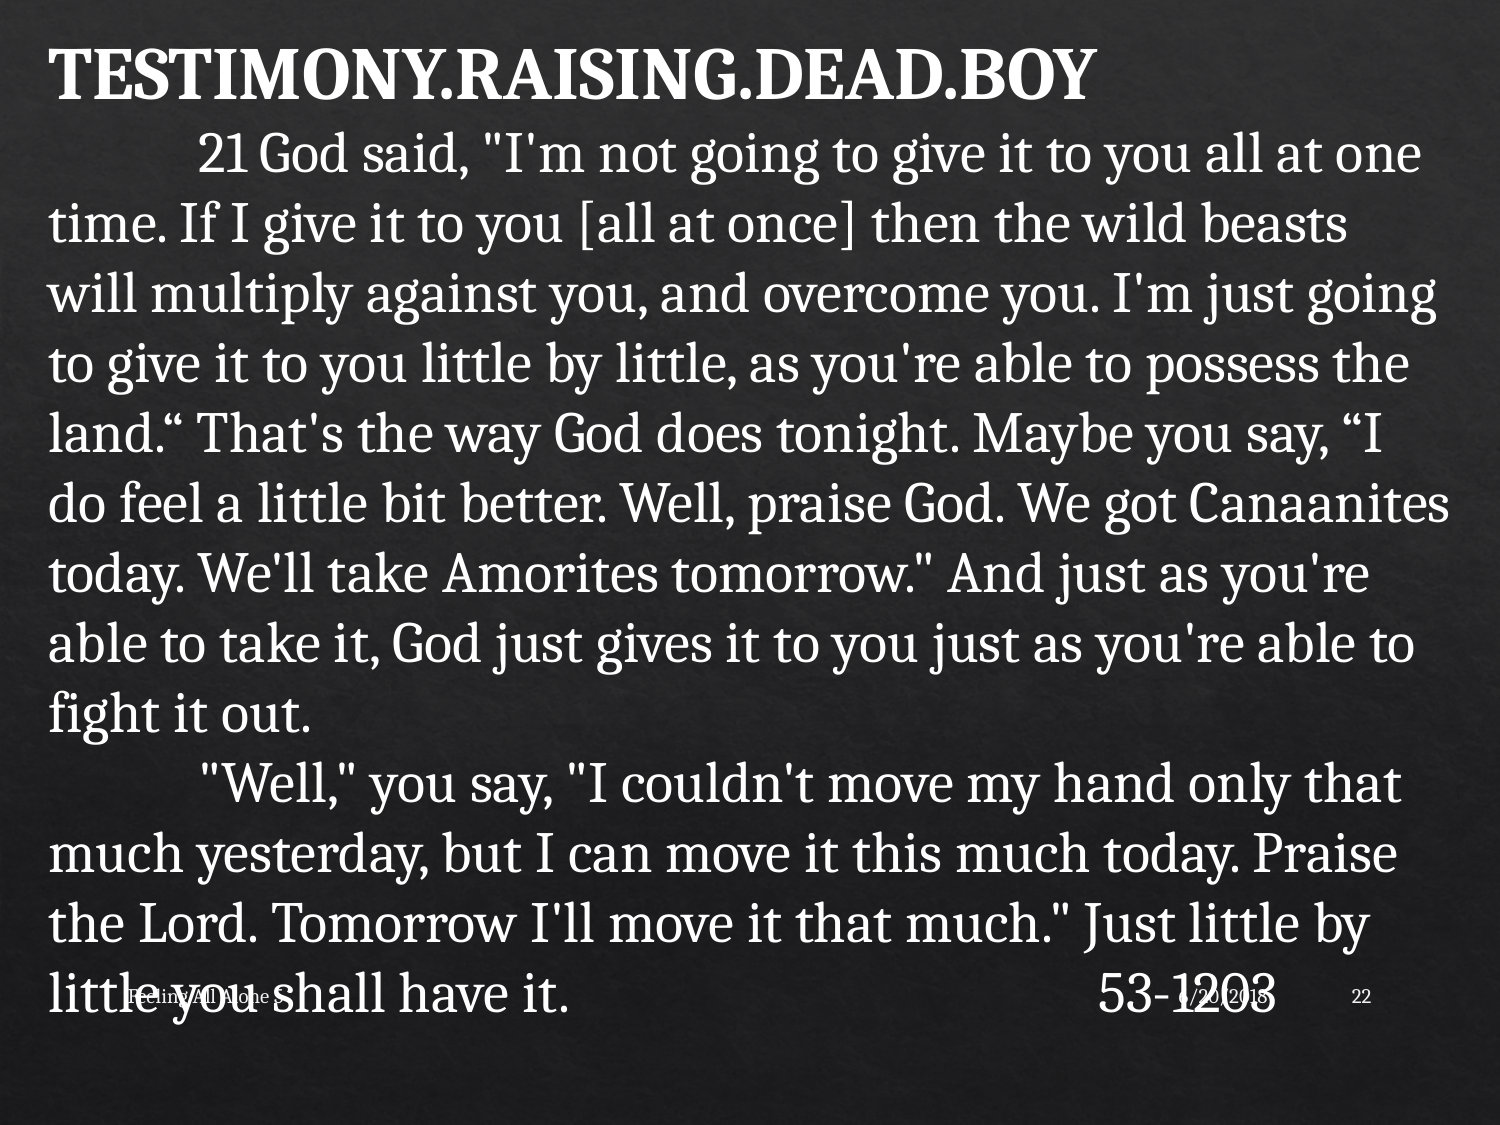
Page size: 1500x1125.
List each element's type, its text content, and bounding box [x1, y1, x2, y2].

text_box TESTIMONY.RAISING.DEAD.BOY 21 God said, "I'm not going to give it to you all at one time. If I give it to you [all at once] then the wild beasts will multiply against you, and overcome you. I'm just going to give it to you little by little, as you're able to possess the land.“ That's the way God does tonight. Maybe you say, “I do feel a little bit better. Well, praise God. We got Canaanites today. We'll take Amorites tomorrow." And just as you're able to take it, God just gives it to you just as you're able to fight it out. "Well," you say, "I couldn't move my hand only that much yesterday, but I can move it this much today. Praise the Lord. Tomorrow I'll move it that much." Just little by little you shall have it. 53-1203 [33, 16, 1467, 1032]
